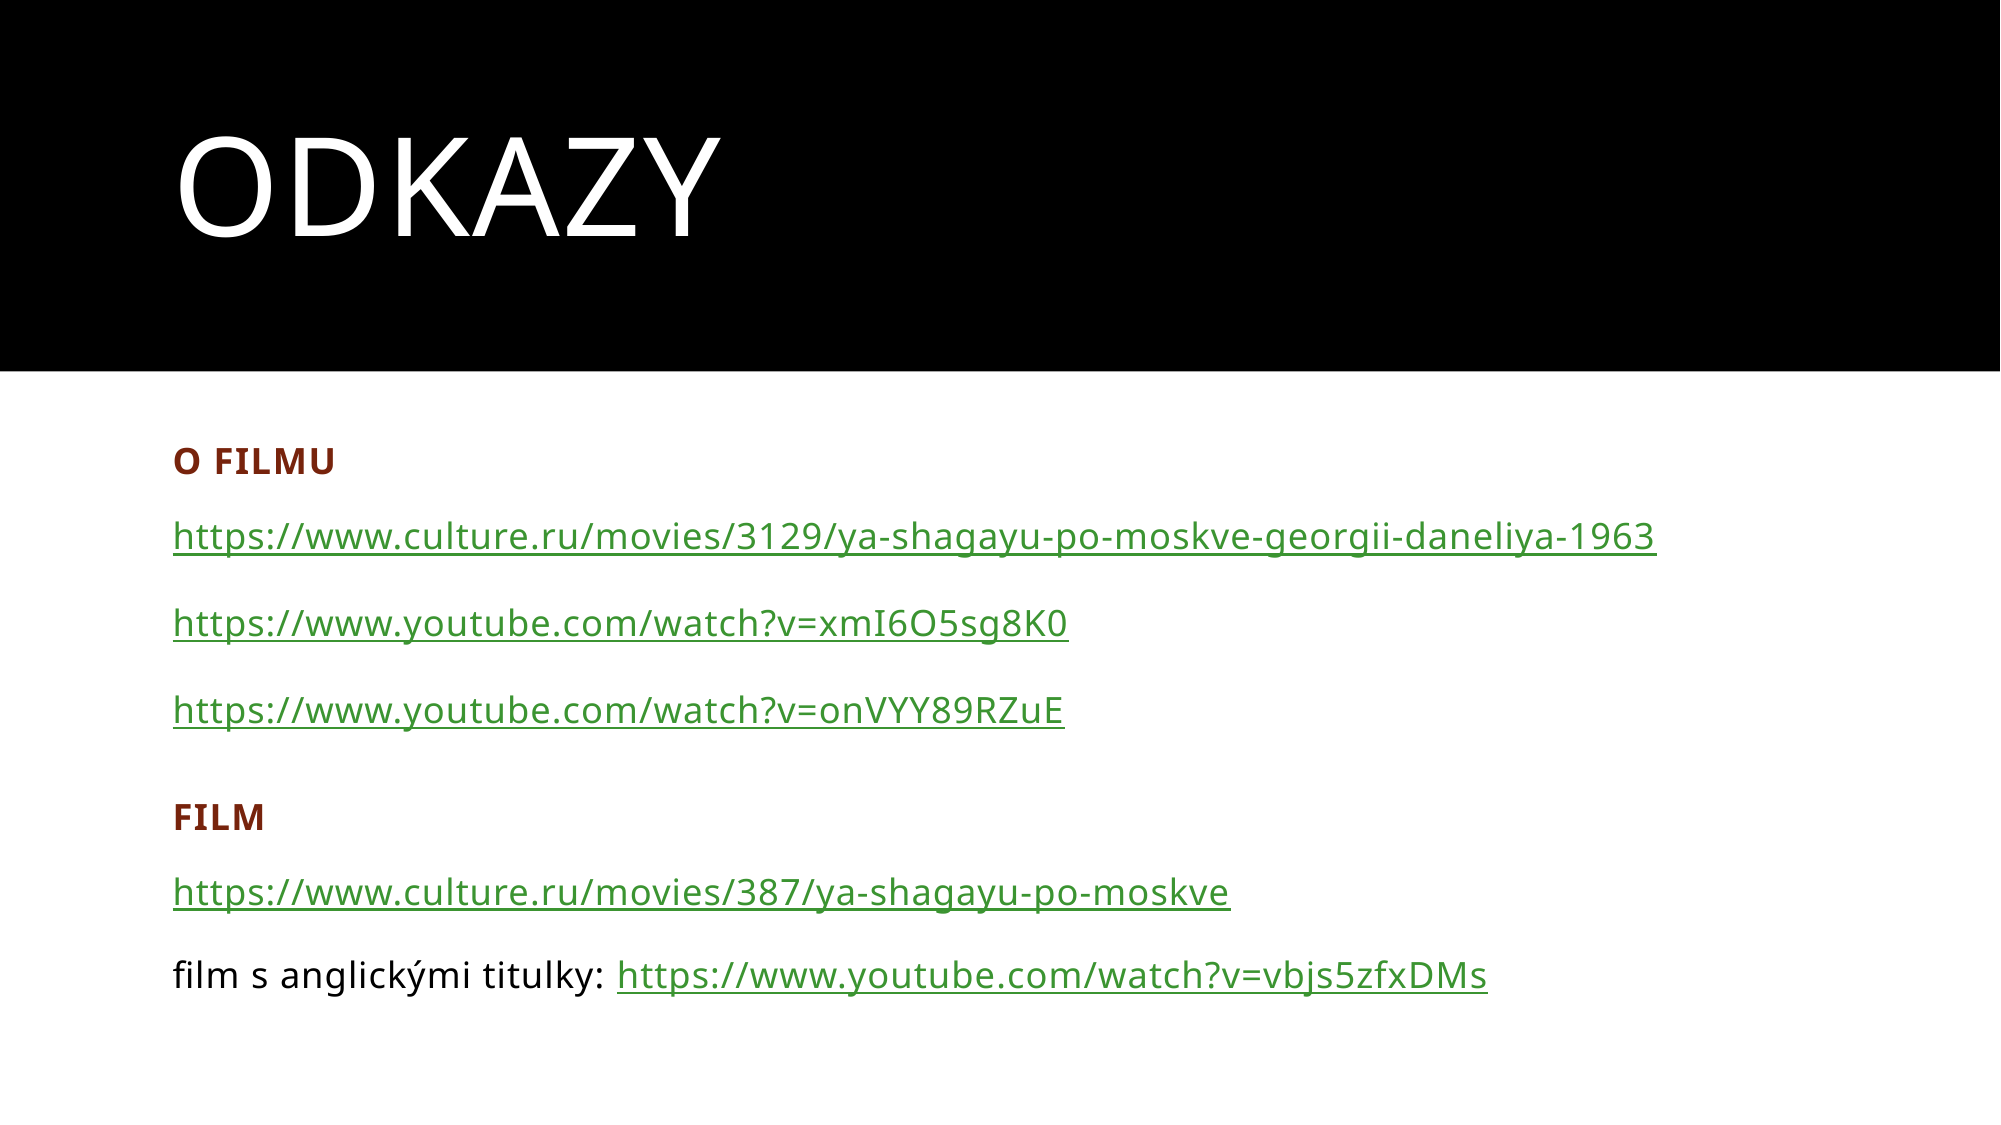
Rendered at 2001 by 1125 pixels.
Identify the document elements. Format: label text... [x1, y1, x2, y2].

list O filmu https://www.culture.ru/movies/3129/ya-shagayu-po-moskve-georgii-daneliya-1963 https://www.youtube.com/watch?v=xmI6O5sg8K0 https://www.youtube.com/watch?v=onVYY89RZuE film https://www.culture.ru/movies/387/ya-shagayu-po-moskve film s anglickými titulky: https://www.youtube.com/watch?v=vbjs5zfxDMs [157, 424, 1842, 1014]
title odkazy [157, 52, 1842, 332]
